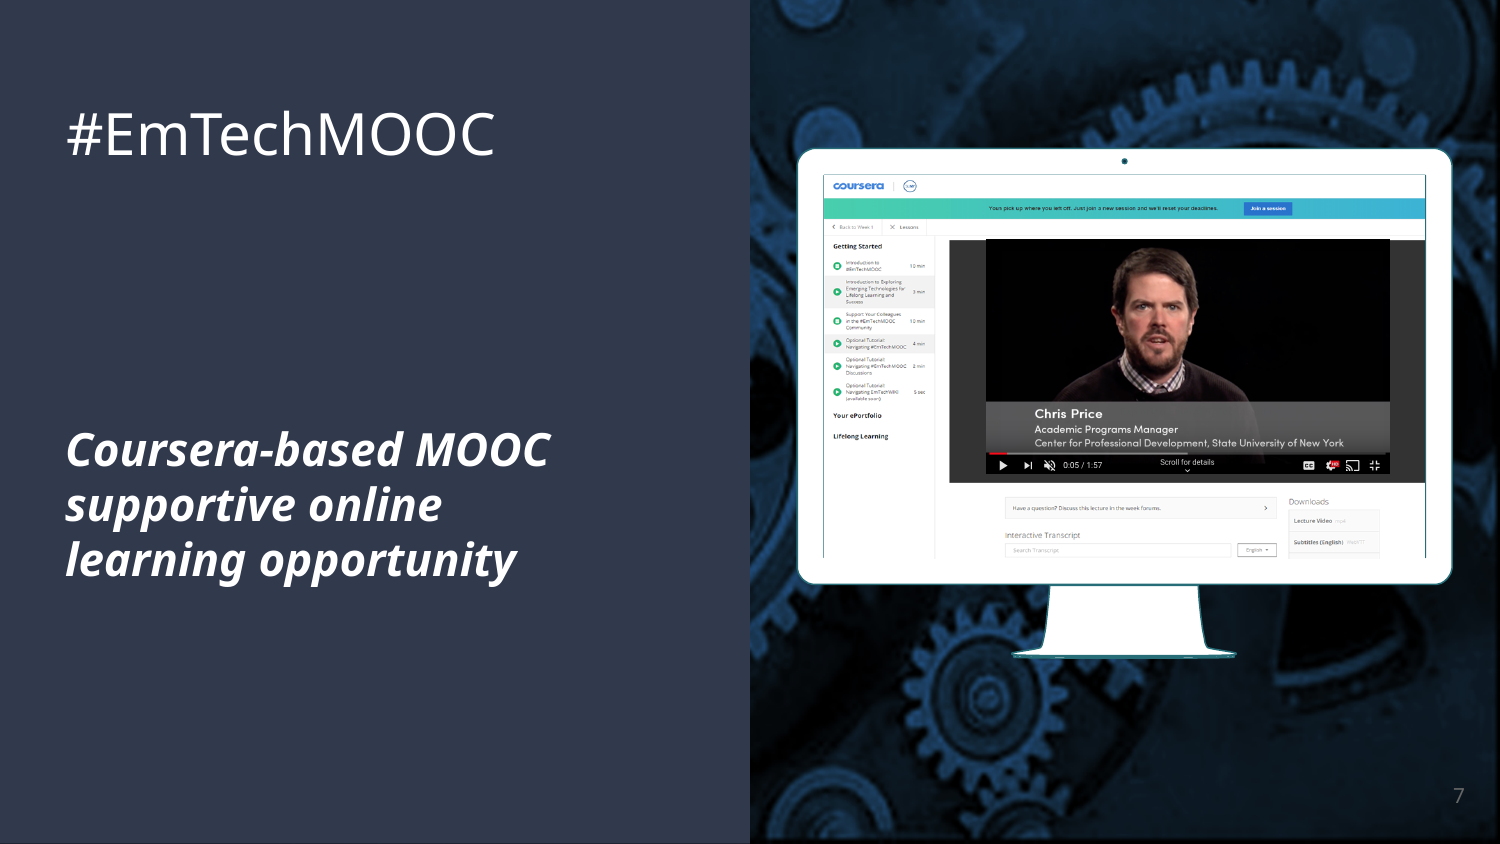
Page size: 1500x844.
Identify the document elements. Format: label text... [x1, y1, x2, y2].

subtitle Coursera-based MOOC supportive online learning opportunity [50, 405, 630, 624]
title #EmTechMOOC [51, 82, 659, 419]
slide_number ‹#› [1389, 764, 1480, 830]
picture [750, 0, 1500, 844]
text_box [796, 148, 1453, 659]
